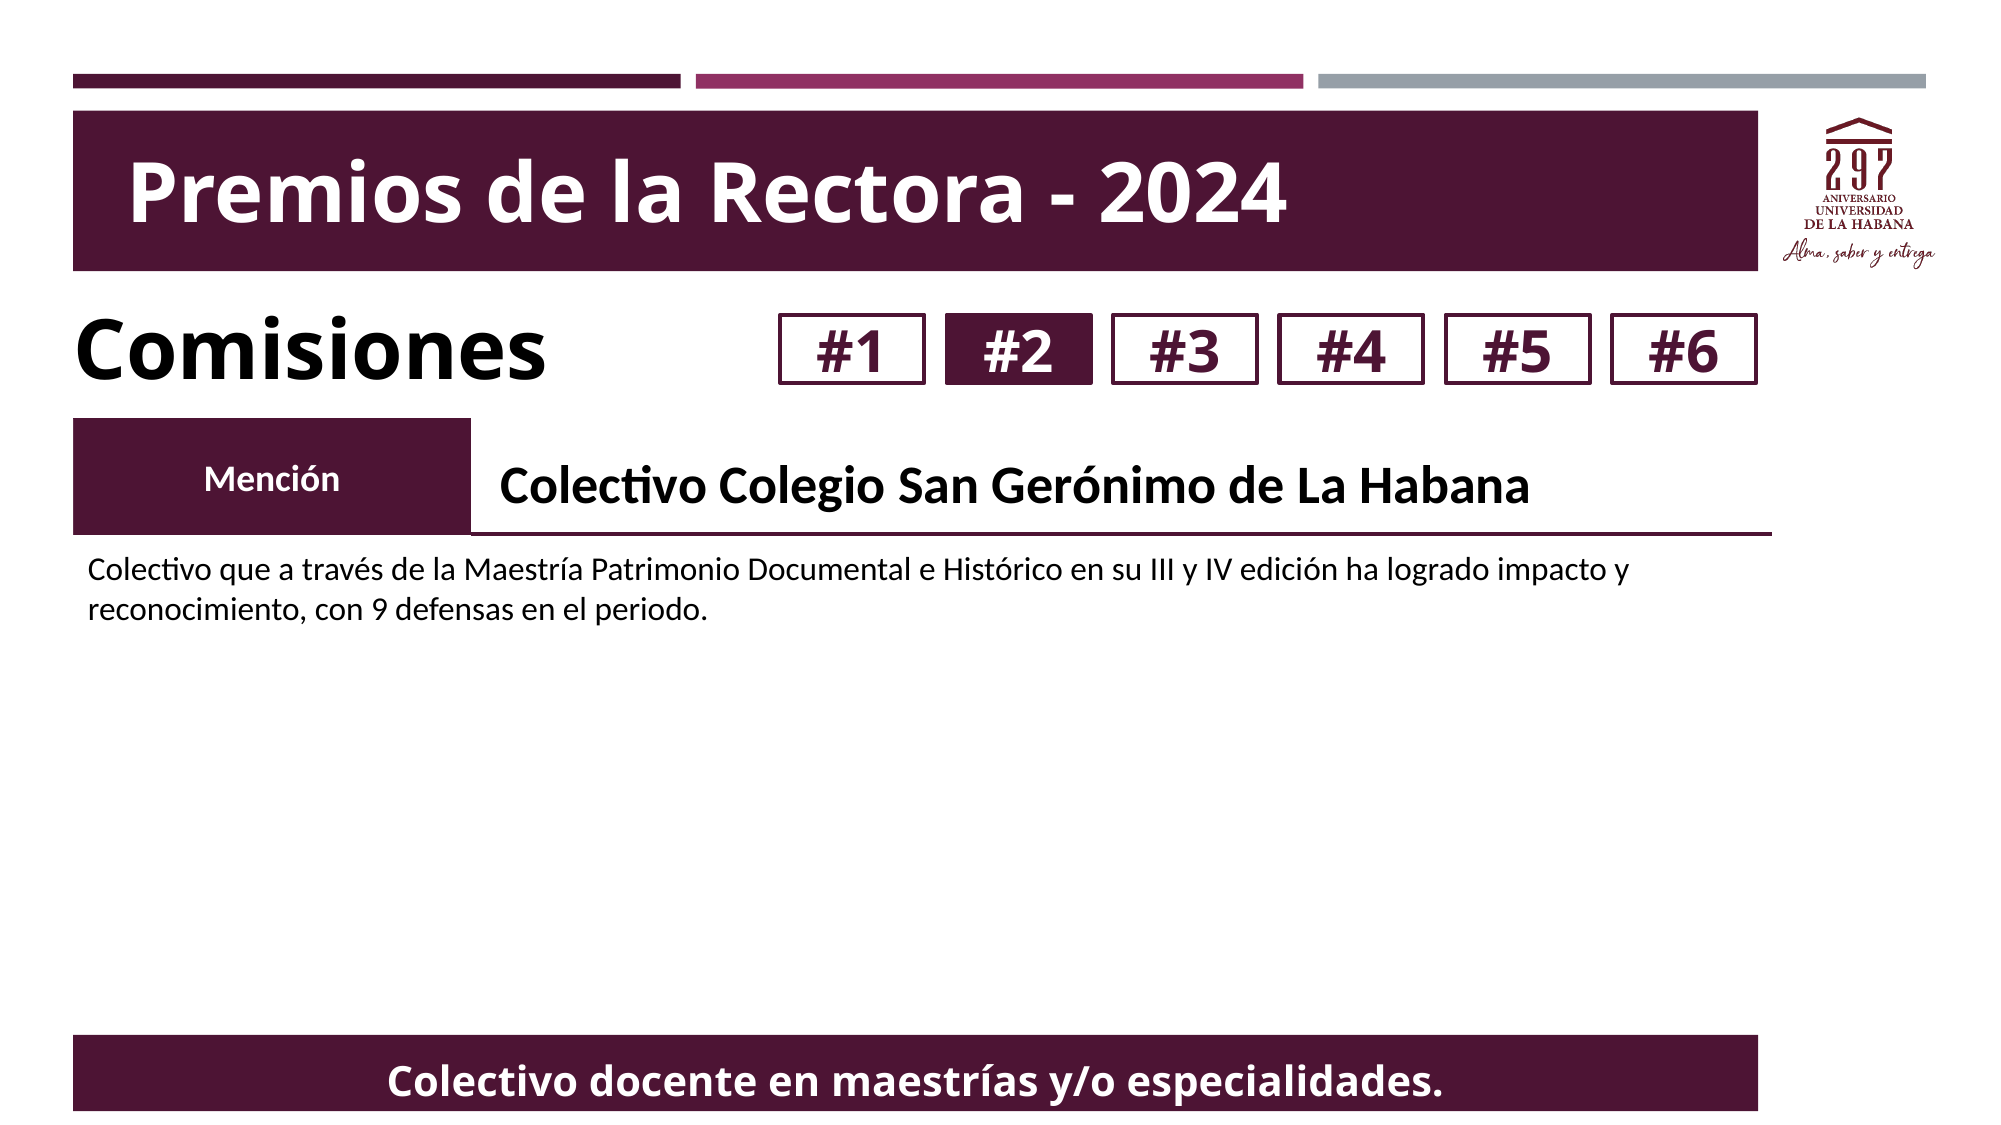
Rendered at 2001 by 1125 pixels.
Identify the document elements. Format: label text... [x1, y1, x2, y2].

text_box [73, 247, 1758, 272]
text_box #5 [1445, 314, 1590, 384]
text_box Premios de la Rectora - 2024 [73, 131, 1758, 247]
picture [1758, 89, 1960, 281]
text_box #2 [946, 314, 1091, 384]
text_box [0, 418, 471, 536]
text_box #4 [1279, 314, 1424, 384]
text_box Colectivo docente en maestrías y/o especialidades. [73, 1034, 1759, 1112]
text_box [695, 73, 1304, 89]
text_box Colectivo que a través de la Maestría Patrimonio Documental e Histórico en su III y IV edición ha logrado impacto y reconocimiento, con 9 defensas en el periodo. [73, 540, 1757, 635]
text_box [1318, 73, 1926, 89]
text_box [73, 73, 681, 89]
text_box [471, 419, 1772, 535]
text_box #6 [1612, 314, 1757, 384]
text_box #1 [780, 314, 925, 384]
text_box [73, 110, 1758, 131]
text_box #3 [1113, 314, 1257, 384]
text_box Comisiones [73, 288, 1759, 404]
